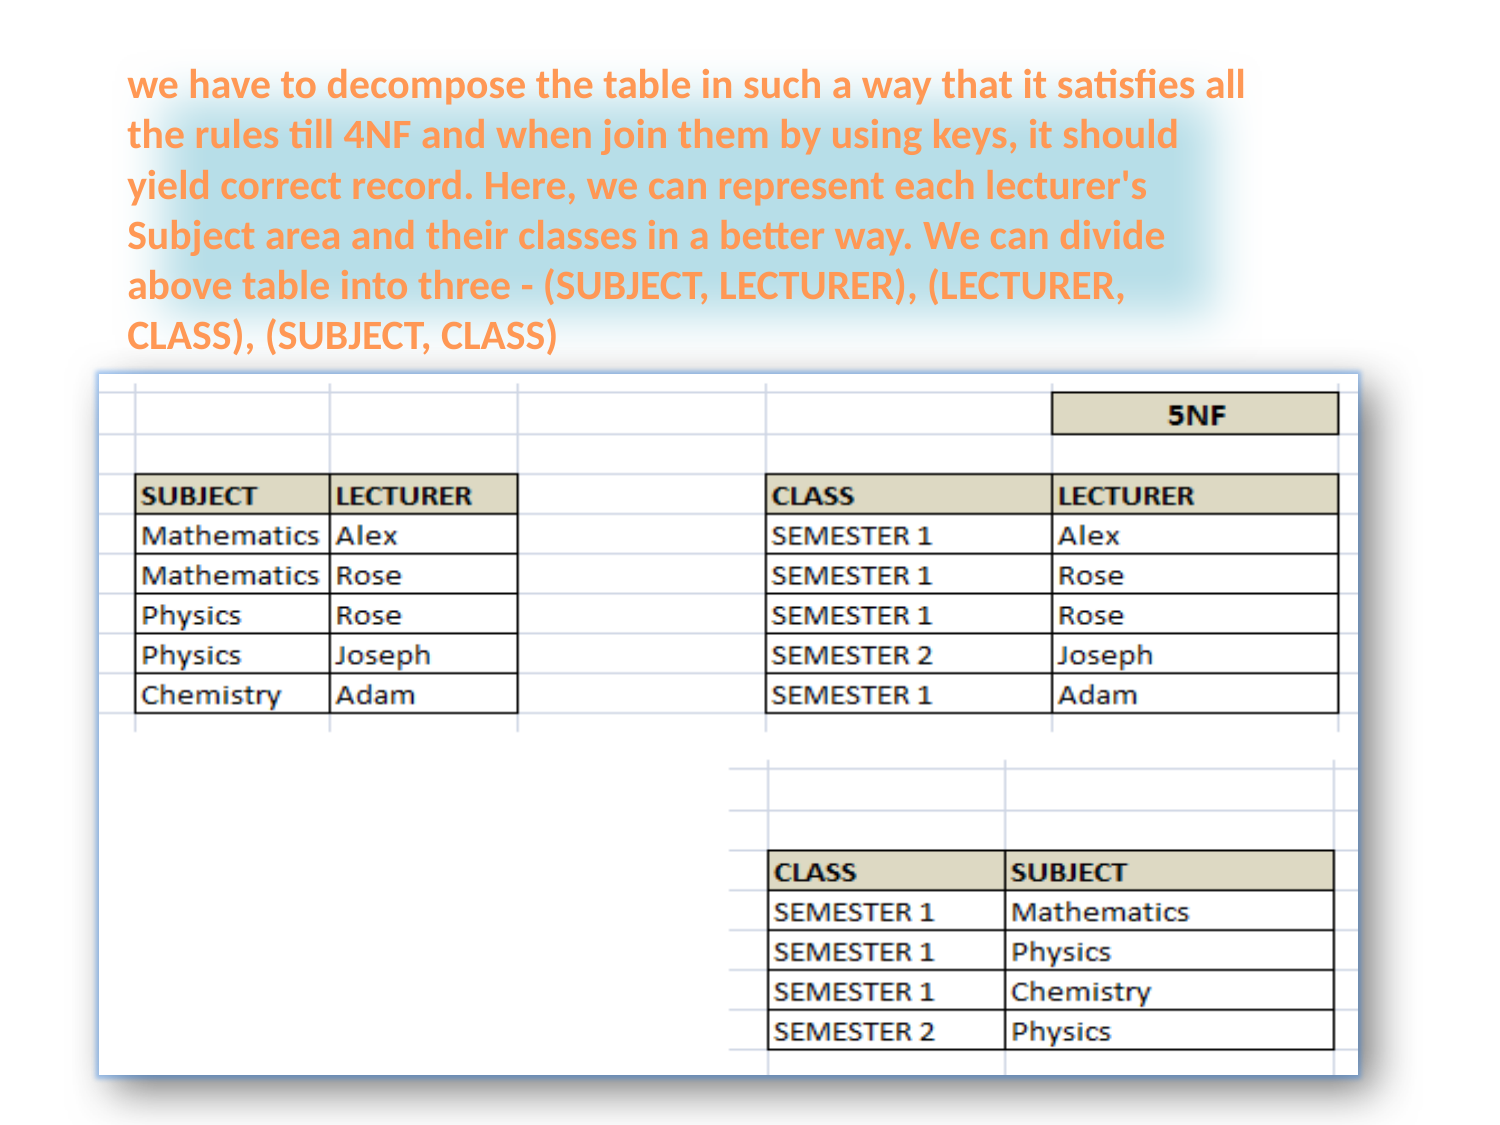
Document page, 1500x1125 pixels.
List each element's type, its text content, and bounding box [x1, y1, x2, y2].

picture [99, 374, 1358, 1076]
text_box [178, 115, 1200, 302]
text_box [187, 124, 1192, 294]
list When trying to remove SQL Server database objects, which have objects that depends on it, there shouldn’t be any problems because simply SQL Server won’t allow that, and the following warning message will be displayed: But the situation is completely different when deleting a database object that depends on other objects, because there will be no warning messages. The problems might appear afterwards, when it became apparent that specific object is needed and it is still used in a database You cannot remove the TestData database while you are in the database; therefore, first switch context to another database, and then use the DROP statement to remove the TestData database: SQL Copy USE MASTER; GO DROP DATABASE TestData; GO [170, 108, 1208, 310]
text_box we have to decompose the table in such a way that it satisfies all the rules till 4NF and when join them by using keys, it should yield correct record. Here, we can represent each lecturer's Subject area and their classes in a better way. We can divide above table into three - (SUBJECT, LECTURER), (LECTURER, CLASS), (SUBJECT, CLASS) [199, 136, 1179, 281]
title General rules [165, 102, 1214, 316]
